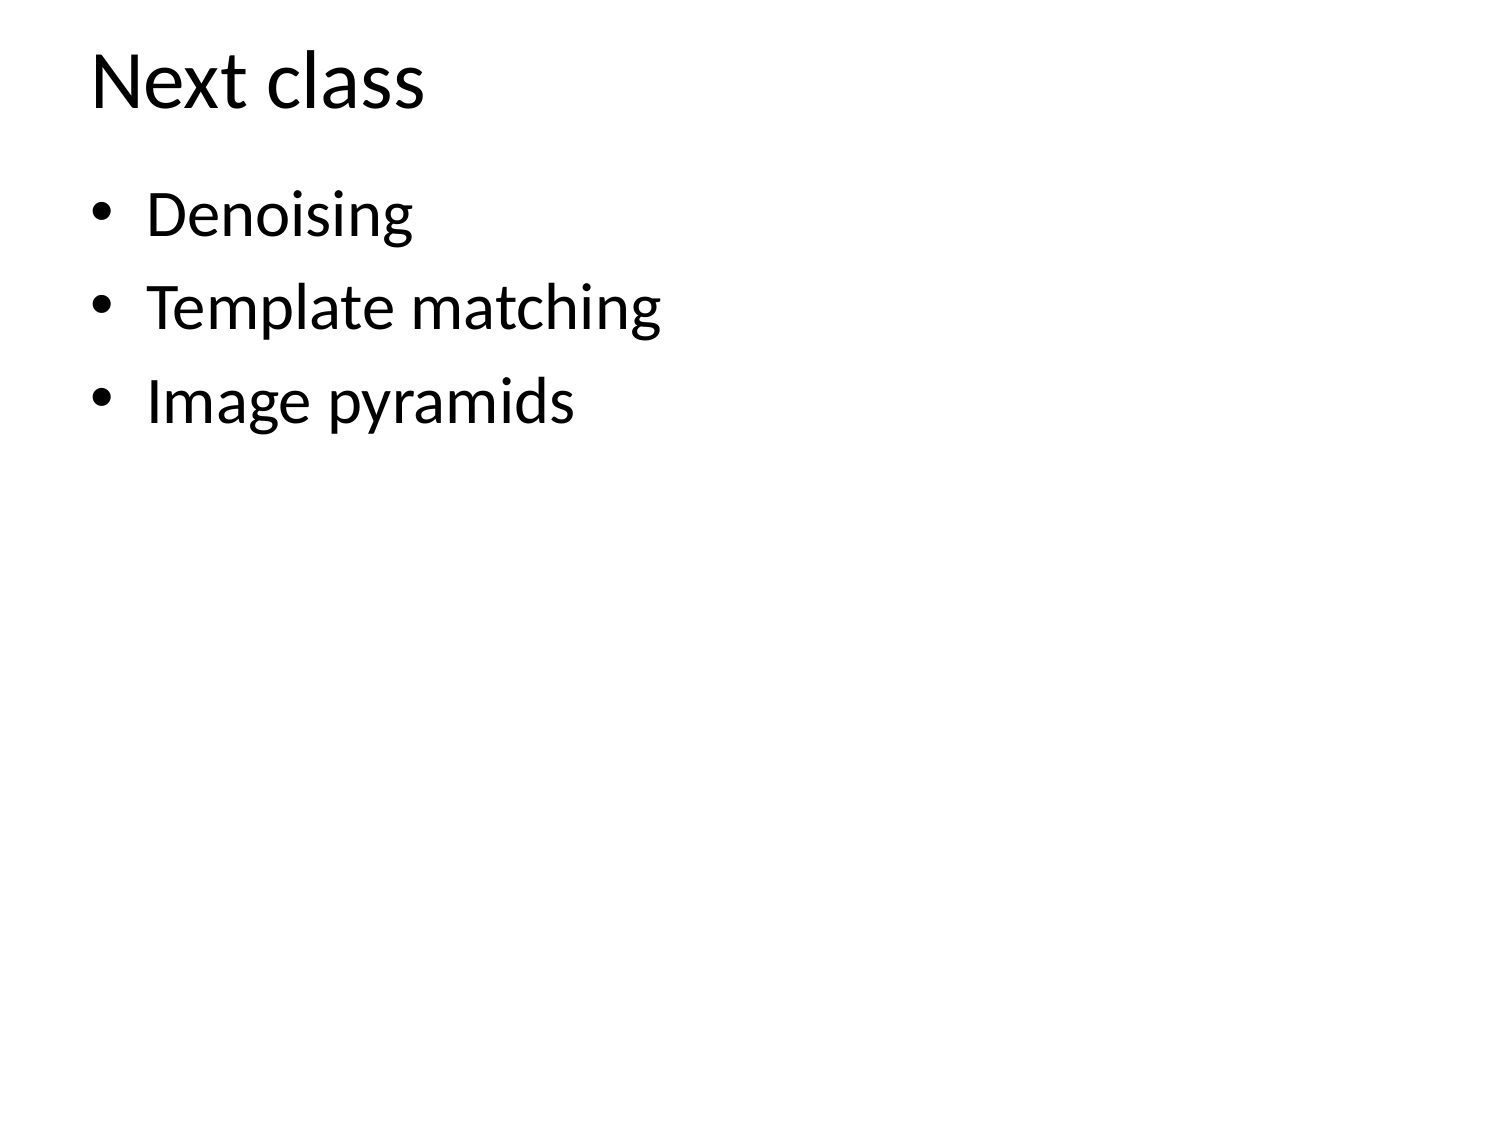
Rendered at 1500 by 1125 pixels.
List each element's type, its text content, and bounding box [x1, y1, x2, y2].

title Next class [75, 0, 1425, 150]
list Denoising Template matching Image pyramids [75, 162, 1425, 1005]
